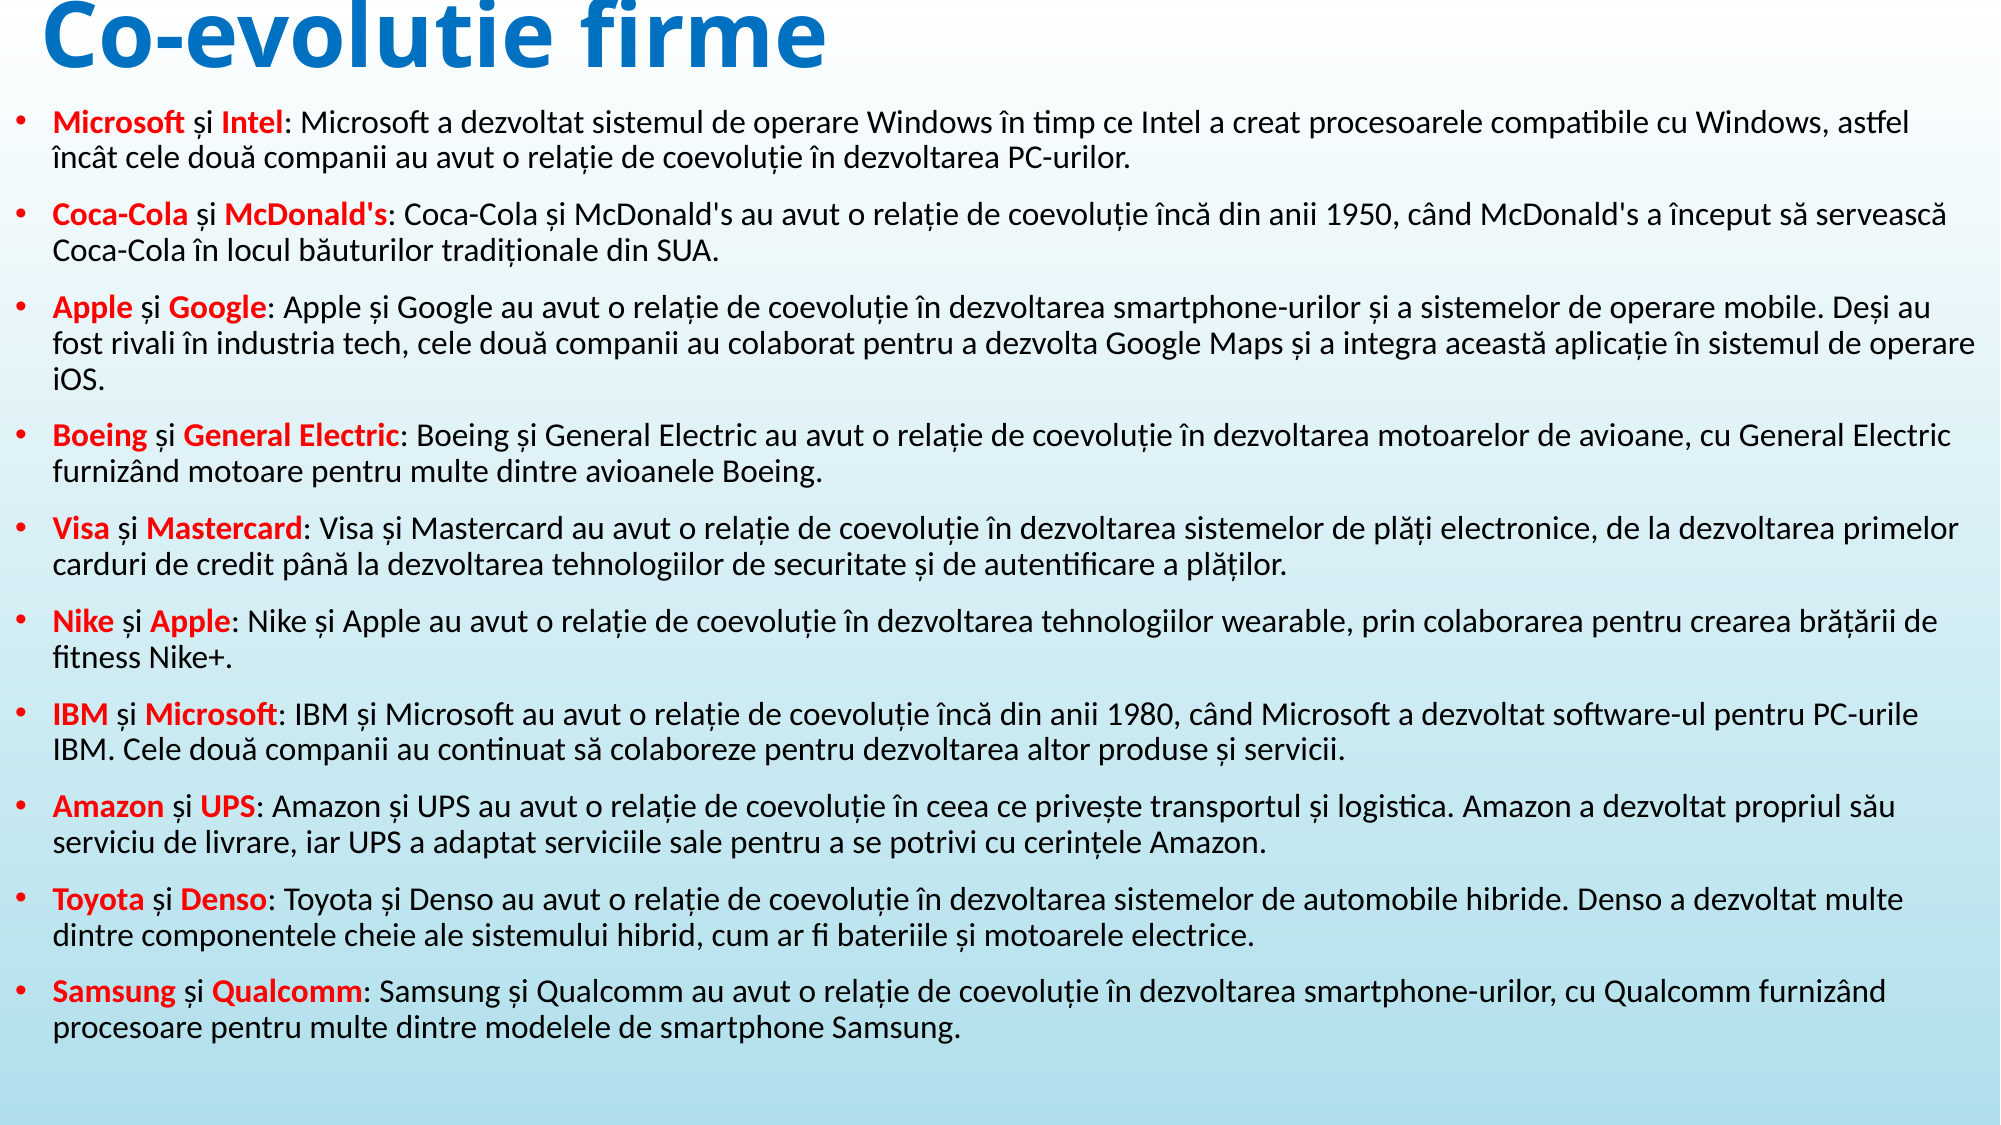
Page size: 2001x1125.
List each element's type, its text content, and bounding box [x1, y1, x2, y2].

list Microsoft și Intel: Microsoft a dezvoltat sistemul de operare Windows în timp ce Intel a creat procesoarele compatibile cu Windows, astfel încât cele două companii au avut o relație de coevoluție în dezvoltarea PC-urilor. Coca-Cola și McDonald's: Coca-Cola și McDonald's au avut o relație de coevoluție încă din anii 1950, când McDonald's a început să servească Coca-Cola în locul băuturilor tradiționale din SUA. Apple și Google: Apple și Google au avut o relație de coevoluție în dezvoltarea smartphone-urilor și a sistemelor de operare mobile. Deși au fost rivali în industria tech, cele două companii au colaborat pentru a dezvolta Google Maps și a integra această aplicație în sistemul de operare iOS. Boeing și General Electric: Boeing și General Electric au avut o relație de coevoluție în dezvoltarea motoarelor de avioane, cu General Electric furnizând motoare pentru multe dintre avioanele Boeing. Visa și Mastercard: Visa și Mastercard au avut o relație de coevoluție în dezvoltarea sistemelor de plăți electronice, de la dezvoltarea primelor carduri de credit până la dezvoltarea tehnologiilor de securitate și de autentificare a plăților. Nike și Apple: Nike și Apple au avut o relație de coevoluție în dezvoltarea tehnologiilor wearable, prin colaborarea pentru crearea brățării de fitness Nike+. IBM și Microsoft: IBM și Microsoft au avut o relație de coevoluție încă din anii 1980, când Microsoft a dezvoltat software-ul pentru PC-urile IBM. Cele două companii au continuat să colaboreze pentru dezvoltarea altor produse și servicii. Amazon și UPS: Amazon și UPS au avut o relație de coevoluție în ceea ce privește transportul și logistica. Amazon a dezvoltat propriul său serviciu de livrare, iar UPS a adaptat serviciile sale pentru a se potrivi cu cerințele Amazon. Toyota și Denso: Toyota și Denso au avut o relație de coevoluție în dezvoltarea sistemelor de automobile hibride. Denso a dezvoltat multe dintre componentele cheie ale sistemului hibrid, cum ar fi bateriile și motoarele electrice. Samsung și Qualcomm: Samsung și Qualcomm au avut o relație de coevoluție în dezvoltarea smartphone-urilor, cu Qualcomm furnizând procesoare pentru multe dintre modelele de smartphone Samsung. [0, 96, 2000, 1125]
title Co-evolutie firme [25, 0, 1751, 76]
